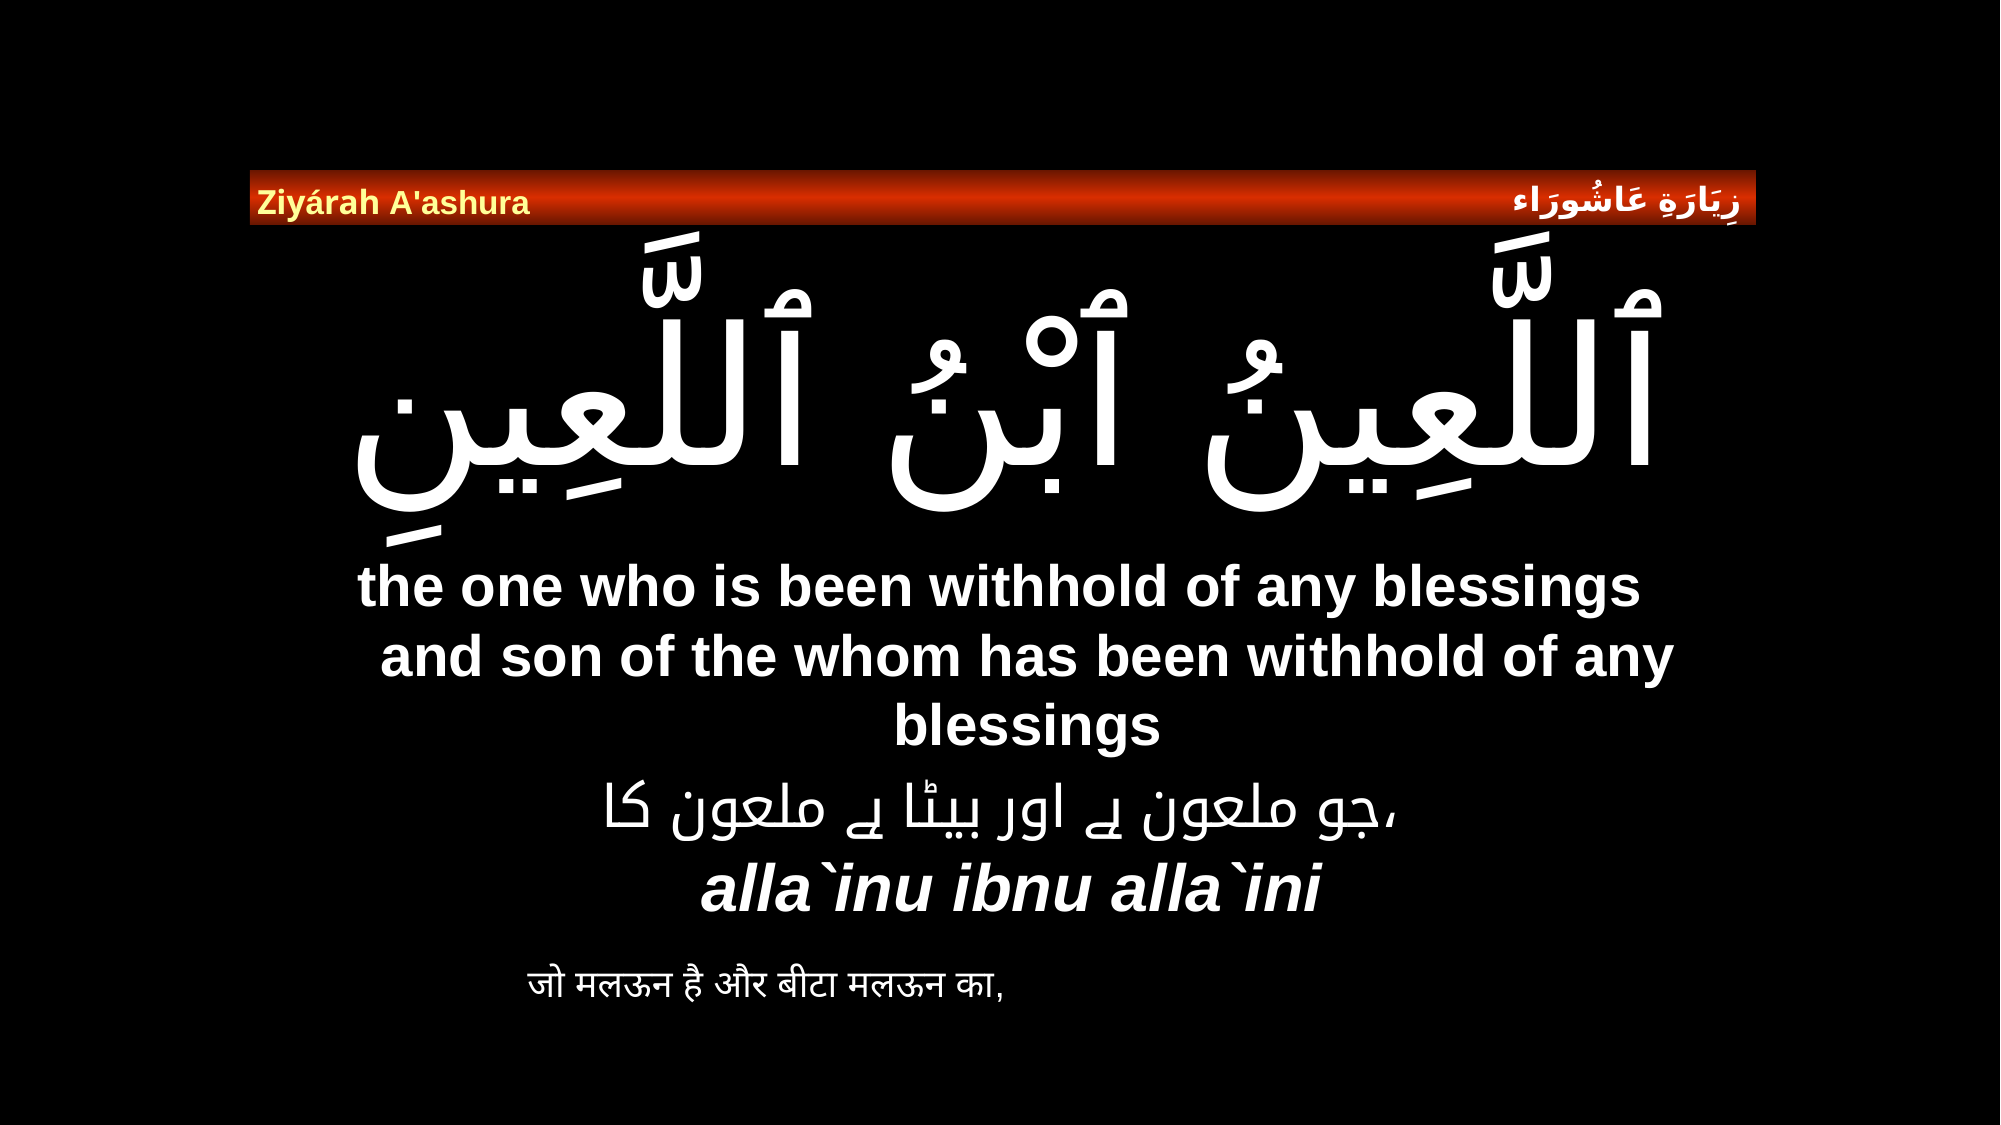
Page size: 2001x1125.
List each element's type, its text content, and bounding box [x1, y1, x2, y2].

subtitle the one who is been withhold of any blessings and son of the whom has been withhold of any blessings جو ملعون ہے اور بیٹا ہے ملعون کا، [287, 540, 1713, 828]
text_box زِيَارَةِ عَاشُورَاء [249, 170, 1756, 225]
text_box Ziyárah A'ashura [242, 173, 545, 229]
text_box जो मलऊन है और बीटा मलऊन का, [512, 952, 1513, 1013]
text_box alla`inu ibnu alla`ini [299, 837, 1725, 925]
title ٱللَّعِينُ ٱبْنُ ٱللَّعِينِ [287, 299, 1725, 542]
